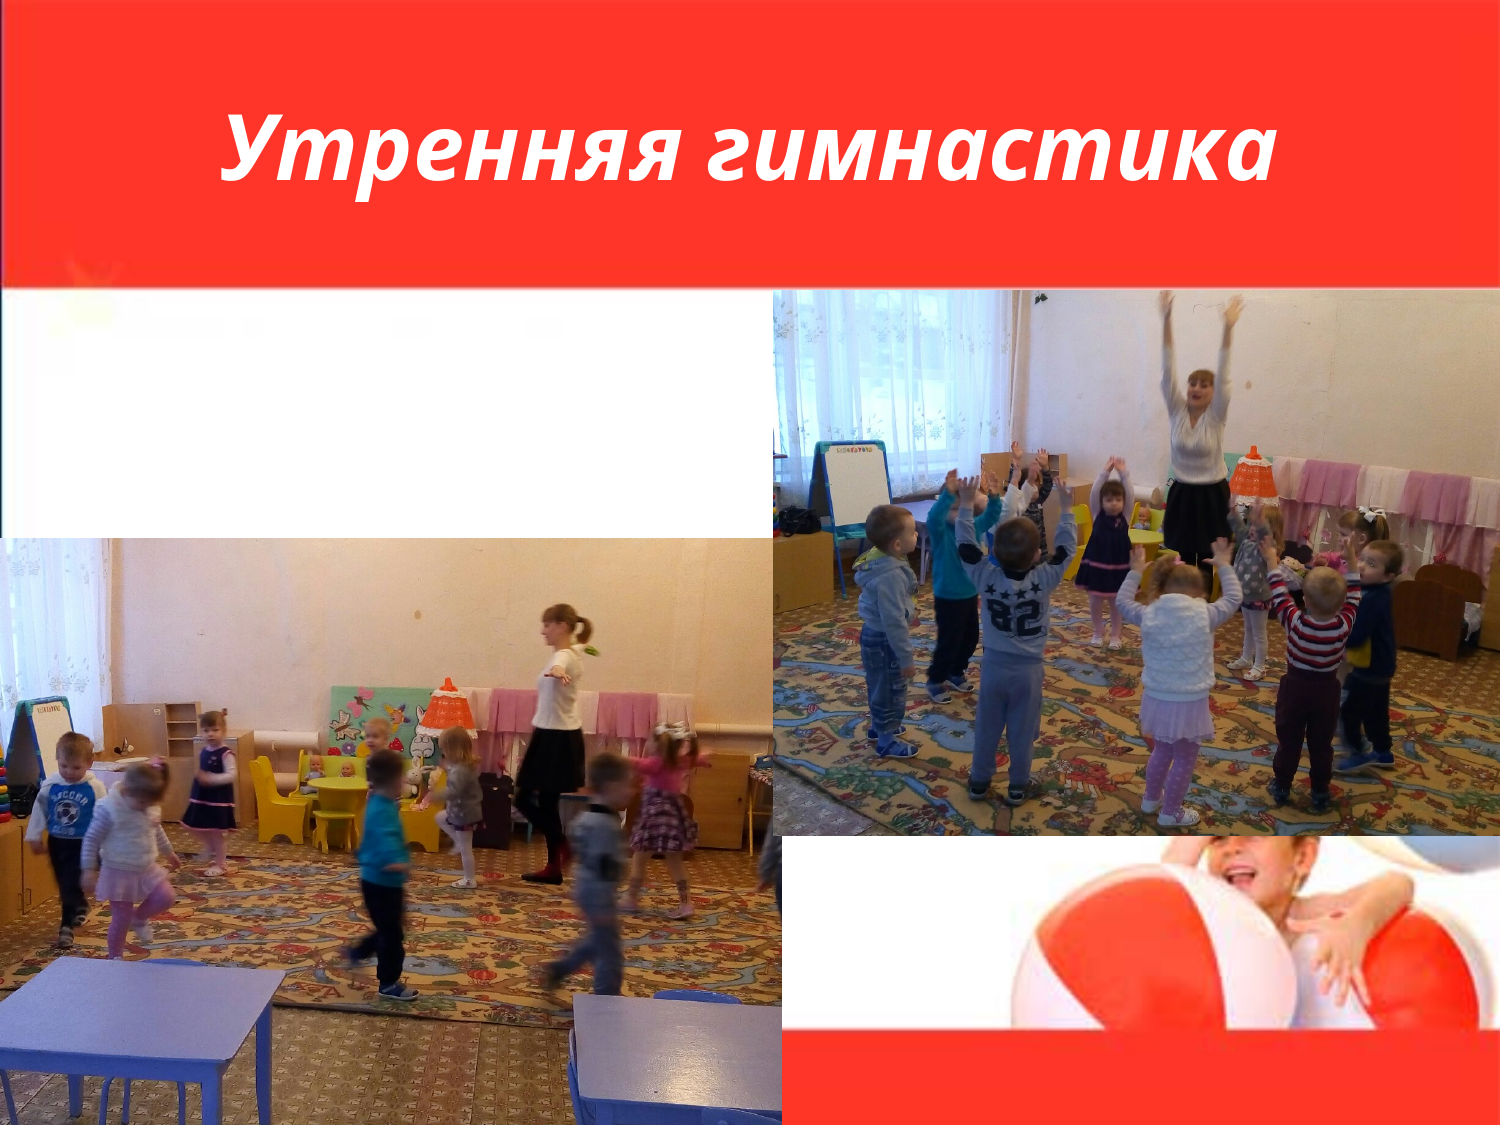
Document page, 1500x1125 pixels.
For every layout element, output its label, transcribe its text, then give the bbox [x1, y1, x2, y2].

title Утренняя гимнастика [0, 0, 1500, 288]
picture [0, 288, 1500, 1125]
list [2, 541, 781, 1124]
